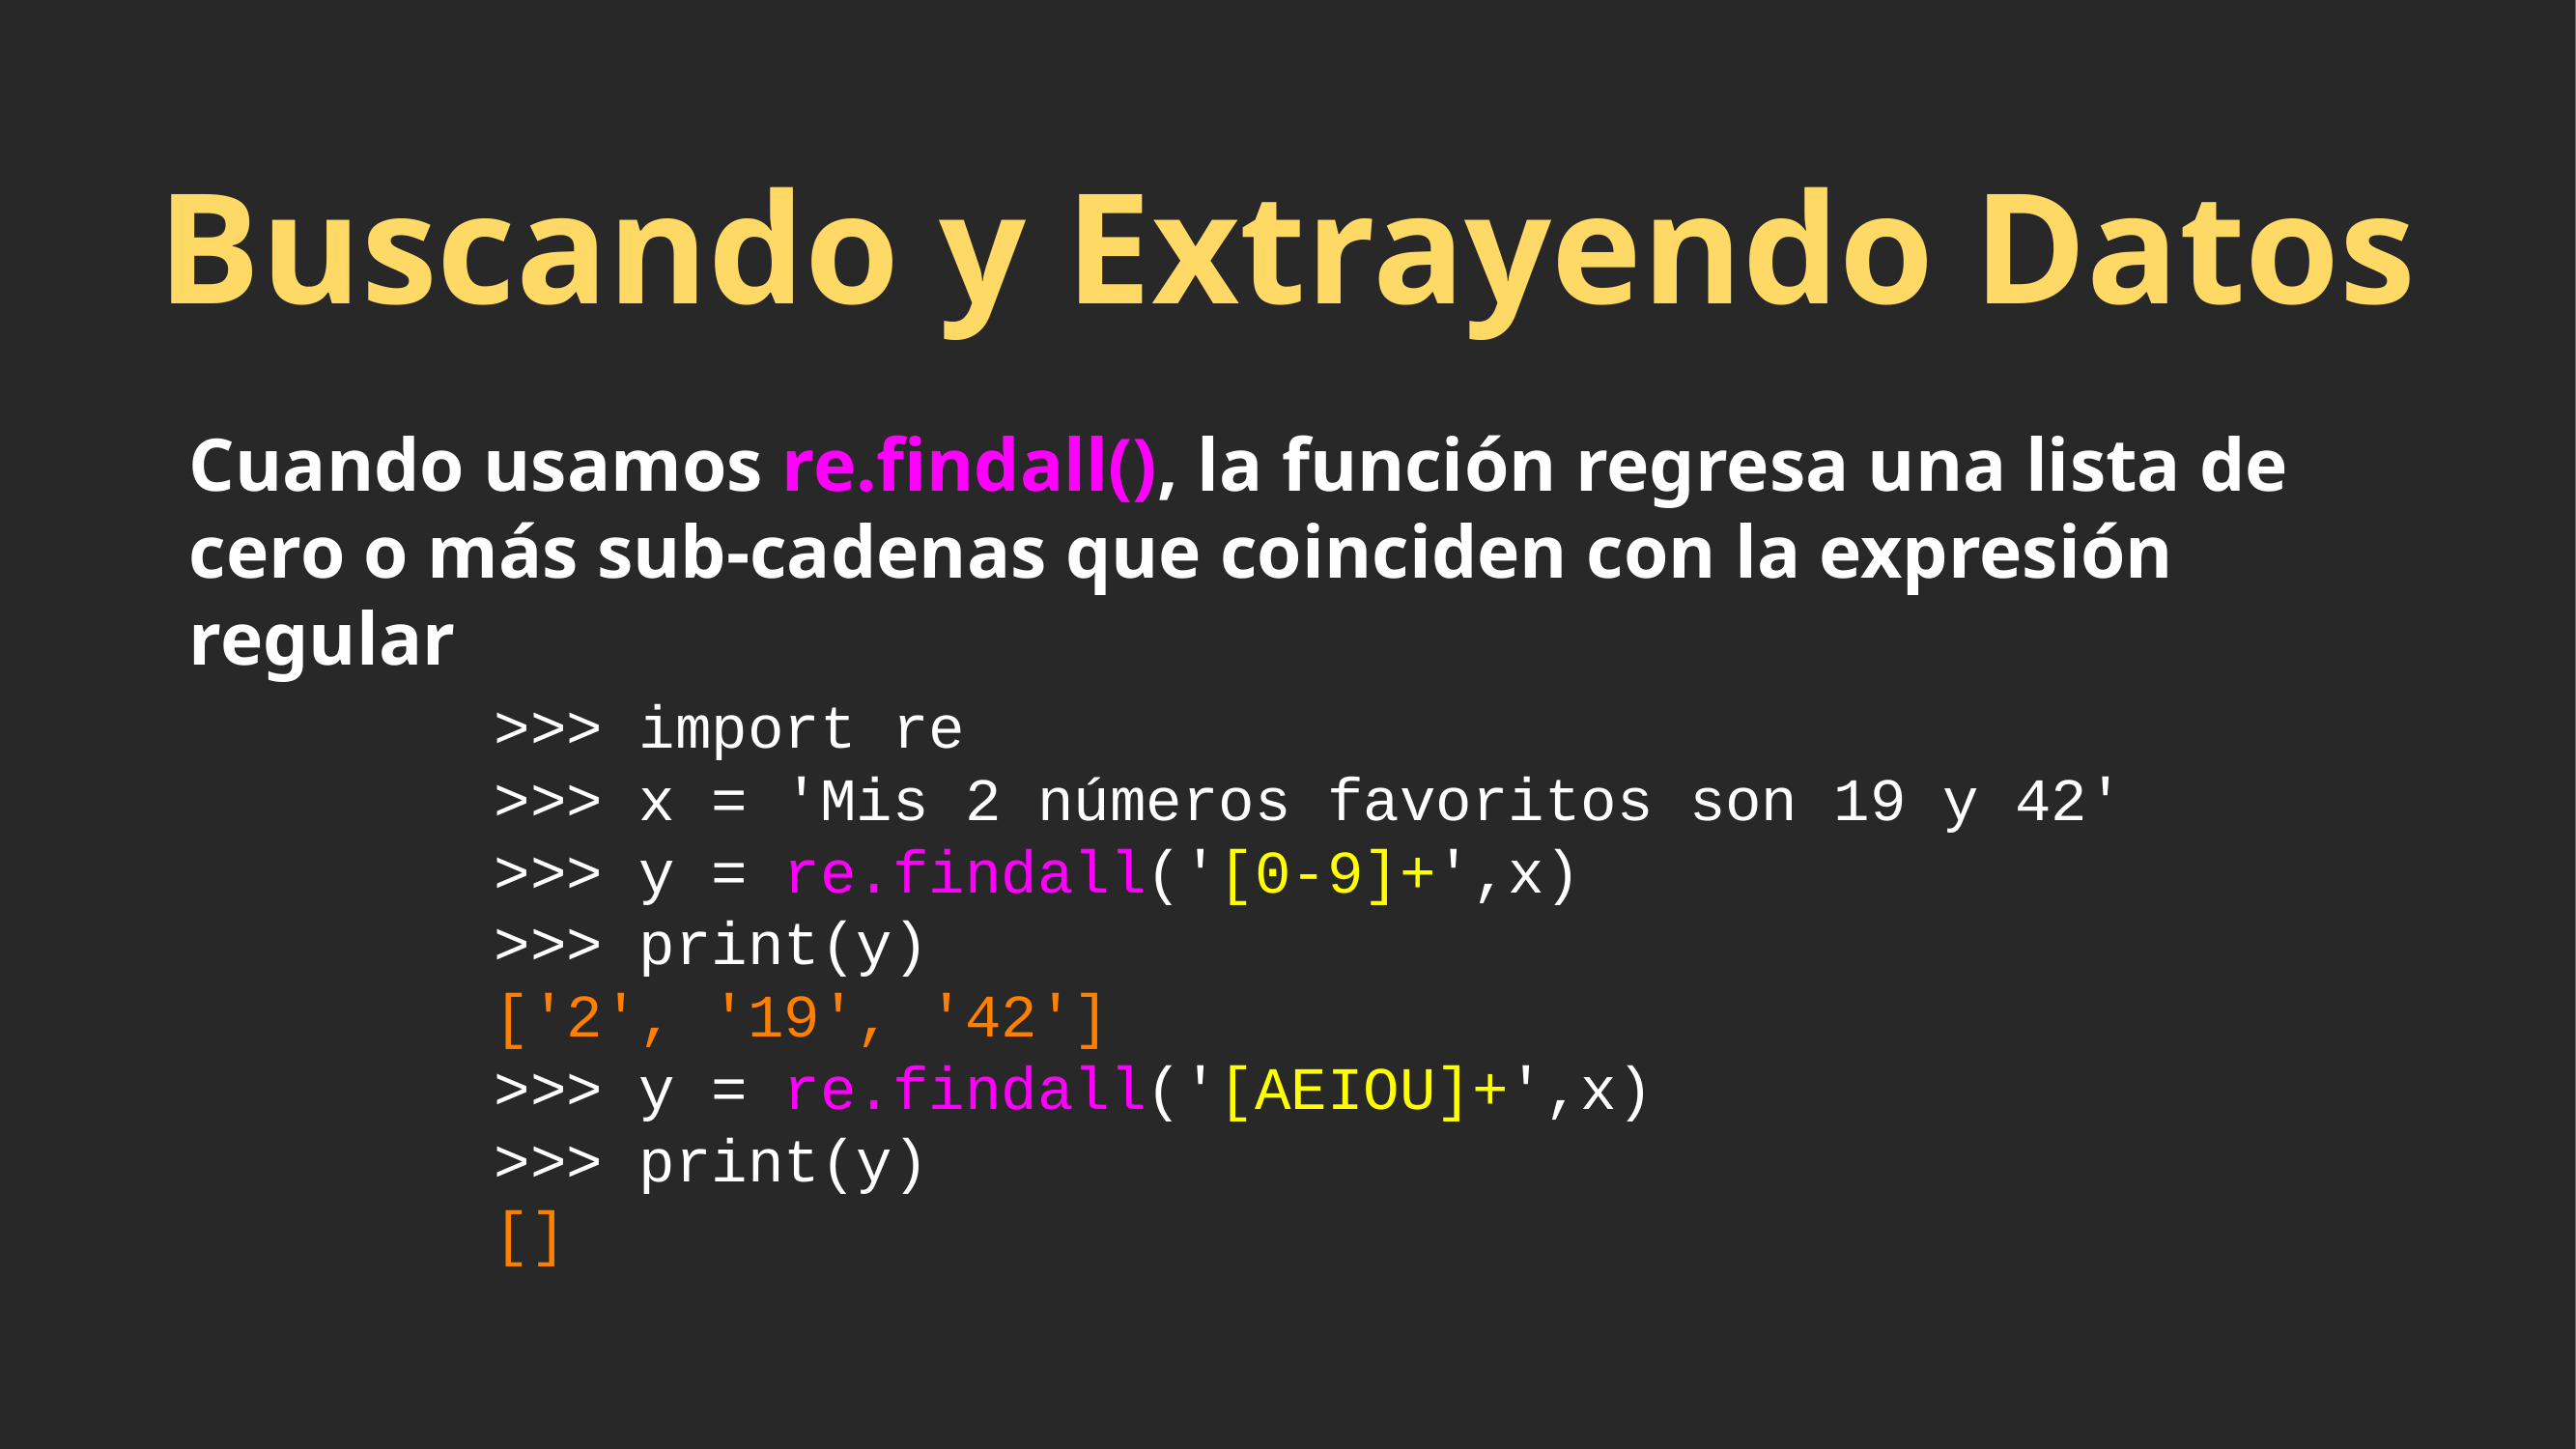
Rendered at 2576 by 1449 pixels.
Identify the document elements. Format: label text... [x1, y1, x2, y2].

title Buscando y Extrayendo Datos [99, 143, 2476, 342]
list Cuando usamos re.findall(), la función regresa una lista de cero o más sub-cadenas que coinciden con la expresión regular [183, 412, 2391, 657]
text_box >>> import re >>> x = 'Mis 2 números favoritos son 19 y 42' >>> y = re.findall('[0-9]+',x) >>> print(y) ['2', '19', '42'] >>> y = re.findall('[AEIOU]+',x) >>> print(y) [] [494, 694, 2345, 1261]
